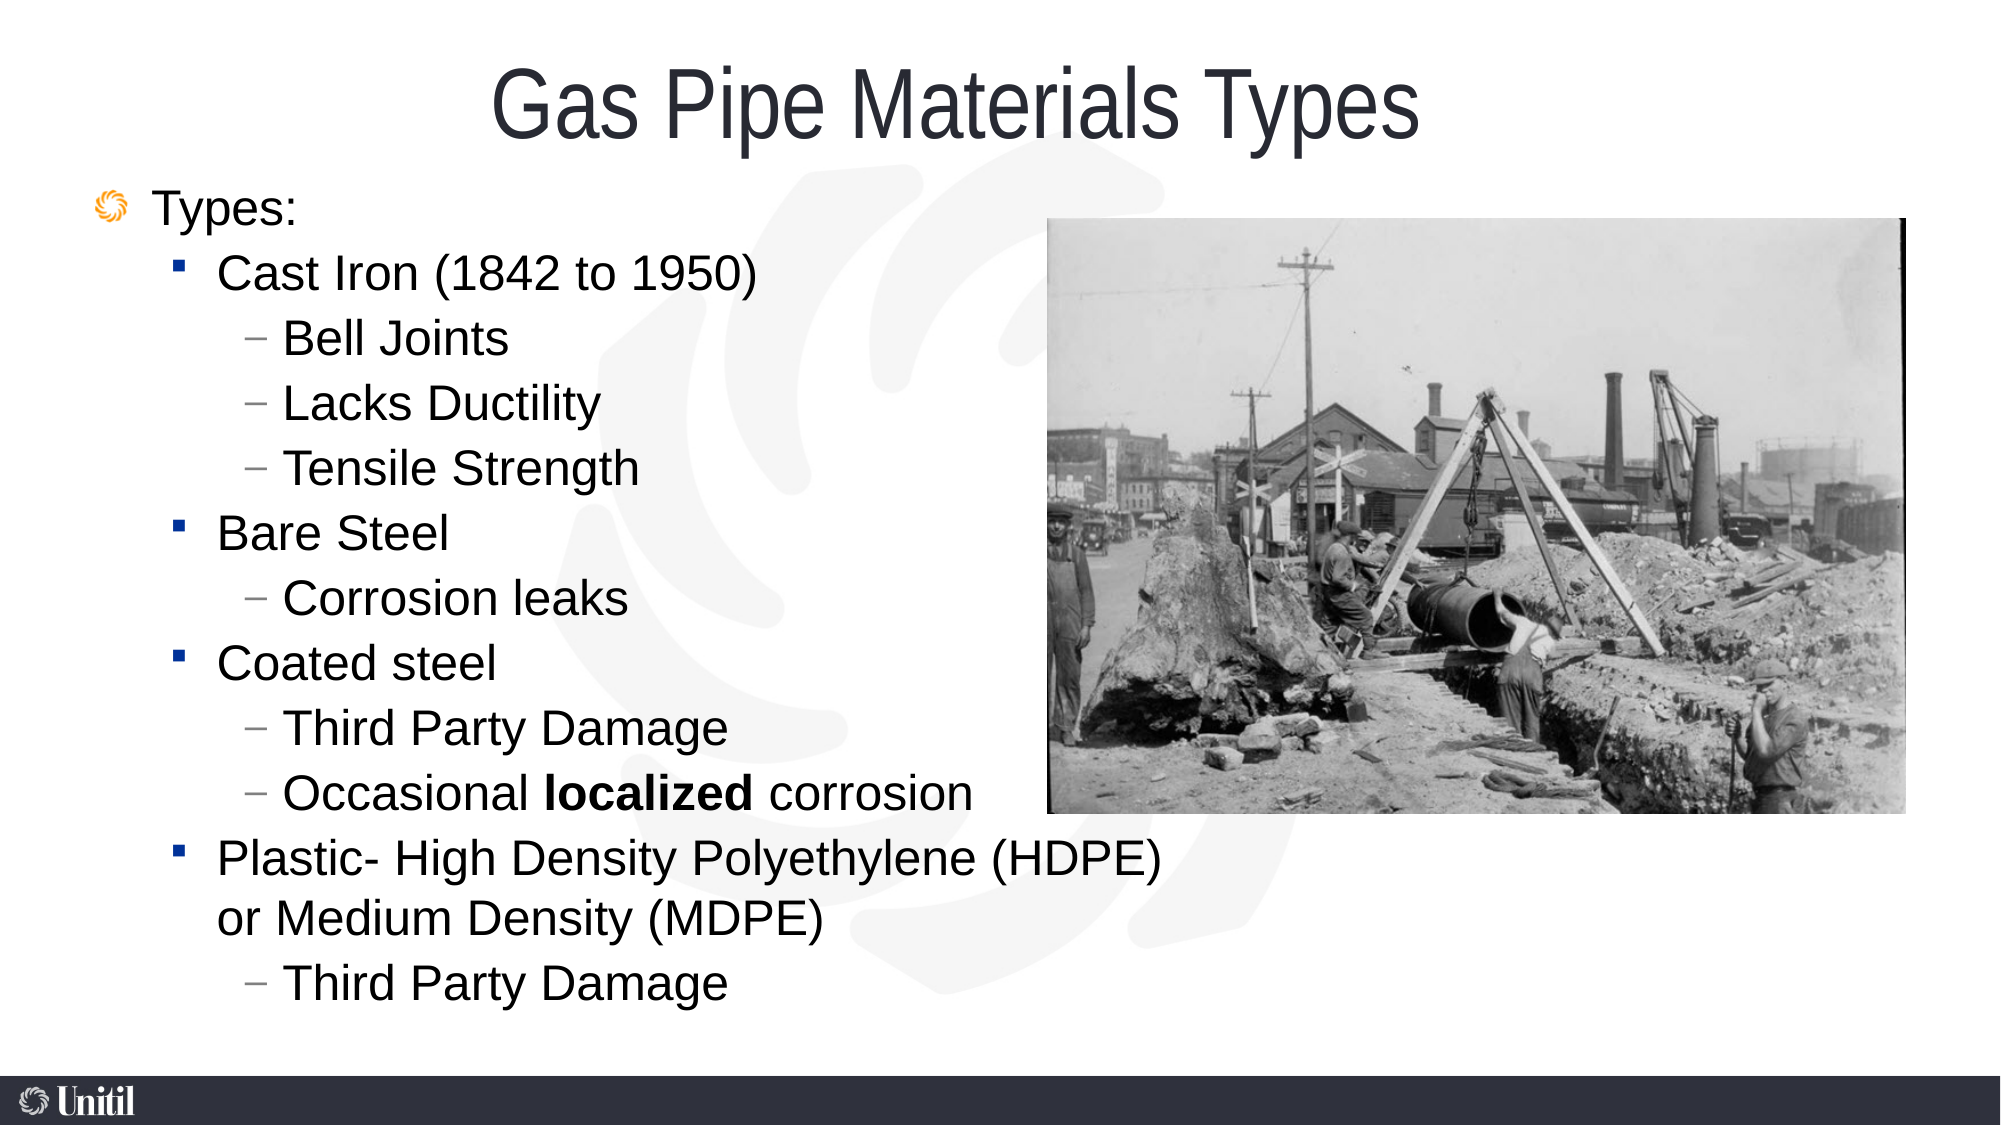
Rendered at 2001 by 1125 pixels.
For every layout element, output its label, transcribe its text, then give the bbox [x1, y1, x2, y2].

text_box Types: Cast Iron (1842 to 1950) Bell Joints Lacks Ductility Tensile Strength Bare Steel Corrosion leaks Coated steel Third Party Damage Occasional localized corrosion Plastic- High Density Polyethylene (HDPE) or Medium Density (MDPE) Third Party Damage [79, 168, 1235, 1104]
picture [0, 0, 2001, 1125]
title Gas Pipe Materials Types [281, 30, 1632, 219]
